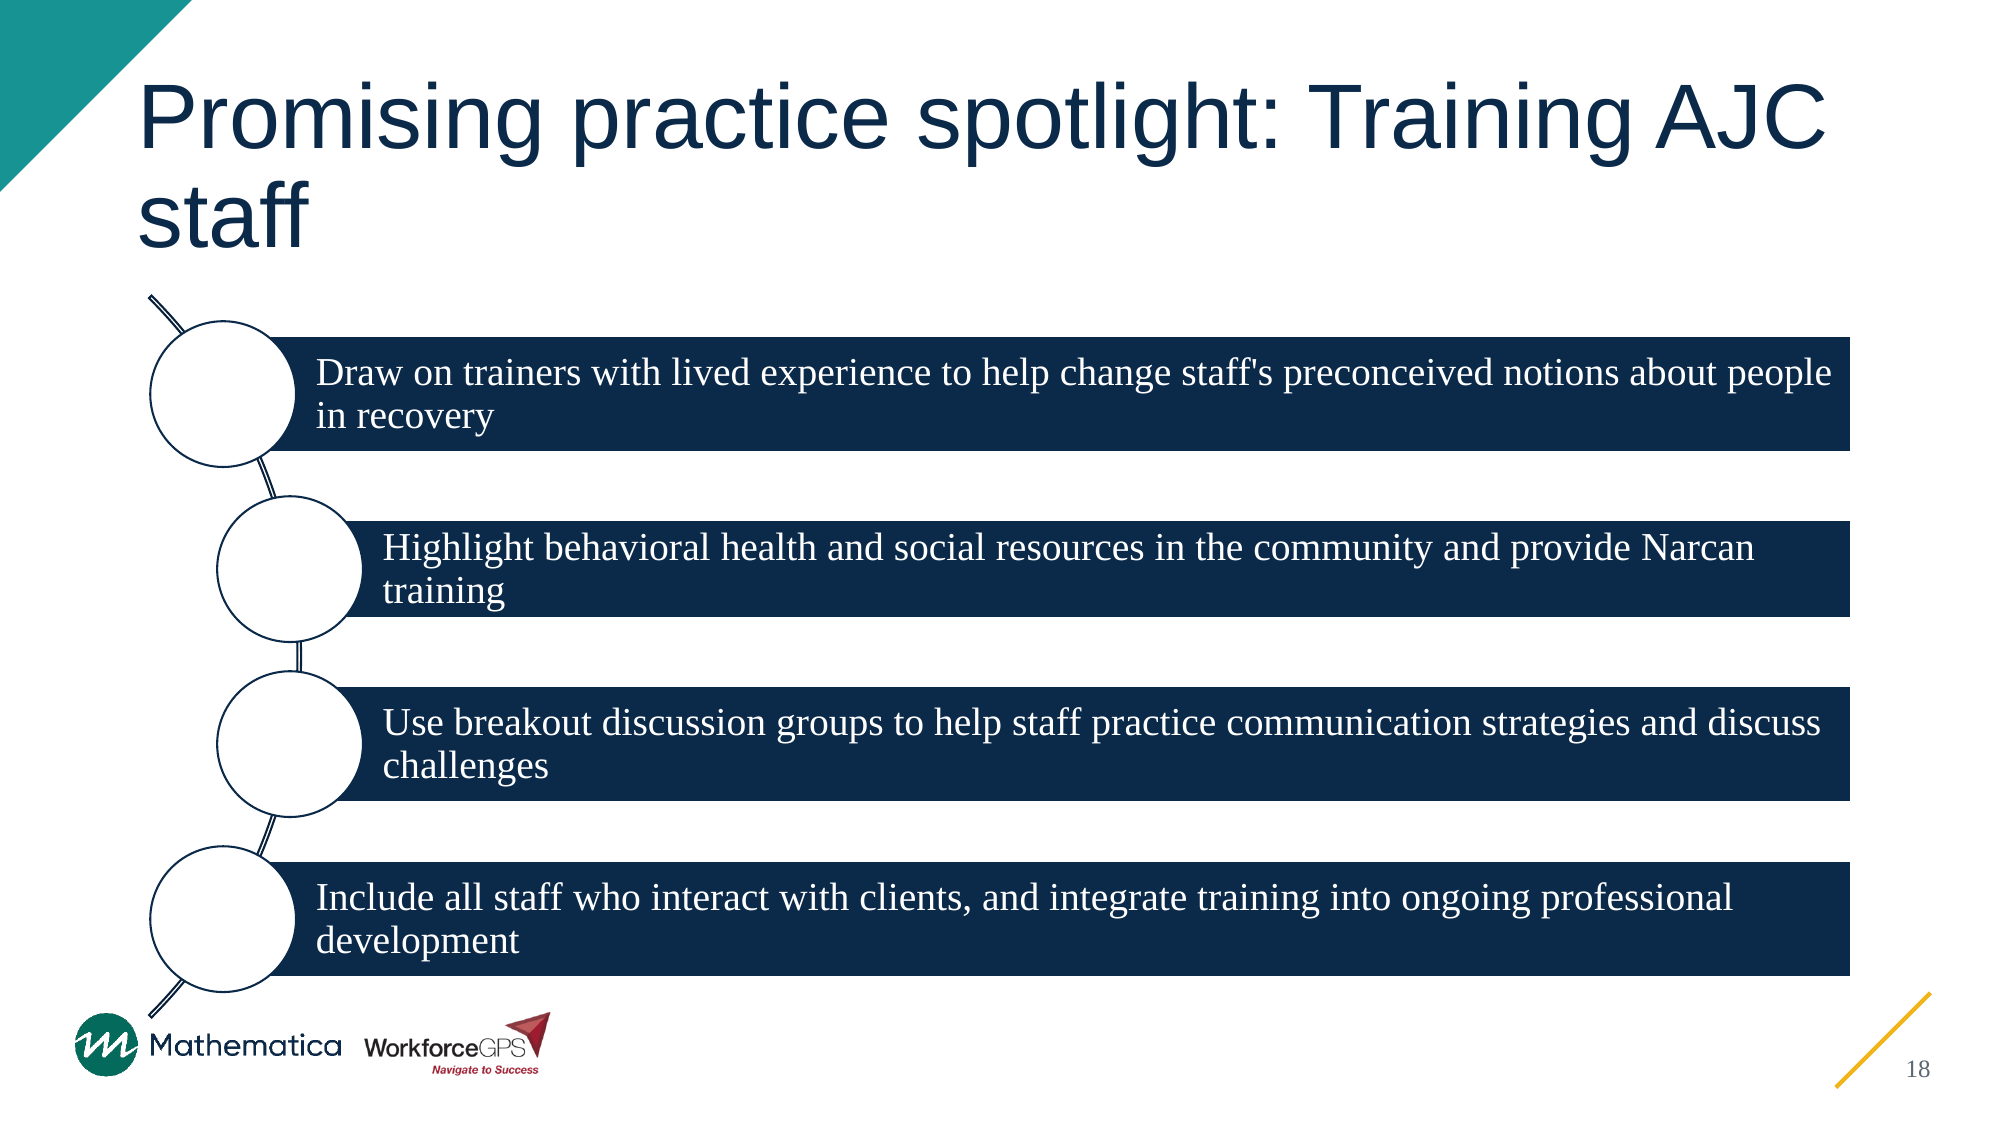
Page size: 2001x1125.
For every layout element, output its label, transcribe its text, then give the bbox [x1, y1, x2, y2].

title Promising practice spotlight: Training AJC staff [137, 60, 1863, 278]
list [137, 277, 1862, 1036]
picture [73, 1011, 342, 1078]
picture [362, 1011, 552, 1076]
slide_number 18 [1845, 1011, 1931, 1124]
